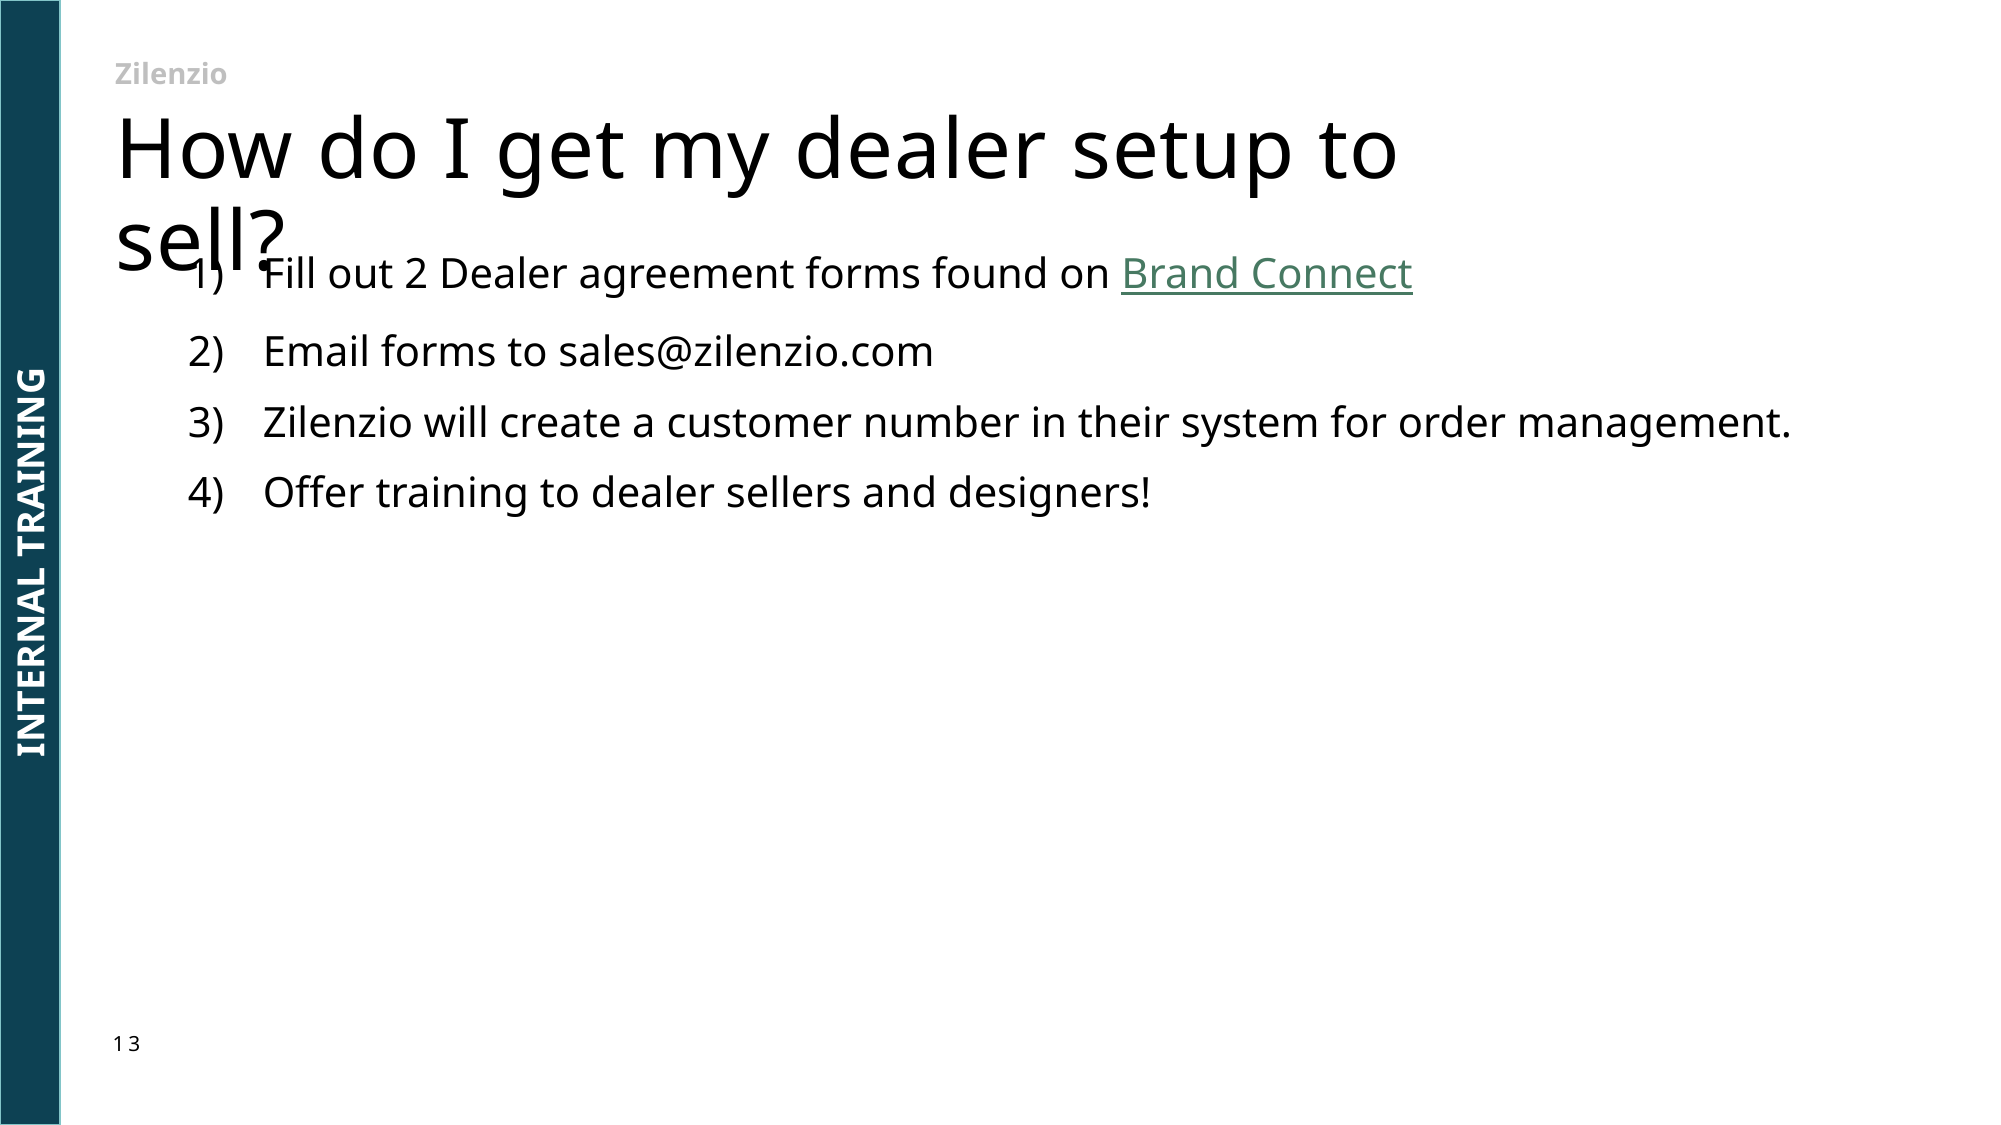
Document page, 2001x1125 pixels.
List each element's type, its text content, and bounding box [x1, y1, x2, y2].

text_box Zilenzio [100, 47, 731, 98]
text_box [0, 0, 61, 1125]
text_box INTERNAL TRAINING [0, 239, 60, 886]
title How do I get my dealer setup to sell? [100, 96, 1537, 198]
text_box Fill out 2 Dealer agreement forms found on Brand Connect Email forms to sales@zilenzio.com Zilenzio will create a customer number in their system for order management. Offer training to dealer sellers and designers! [173, 239, 1927, 1023]
